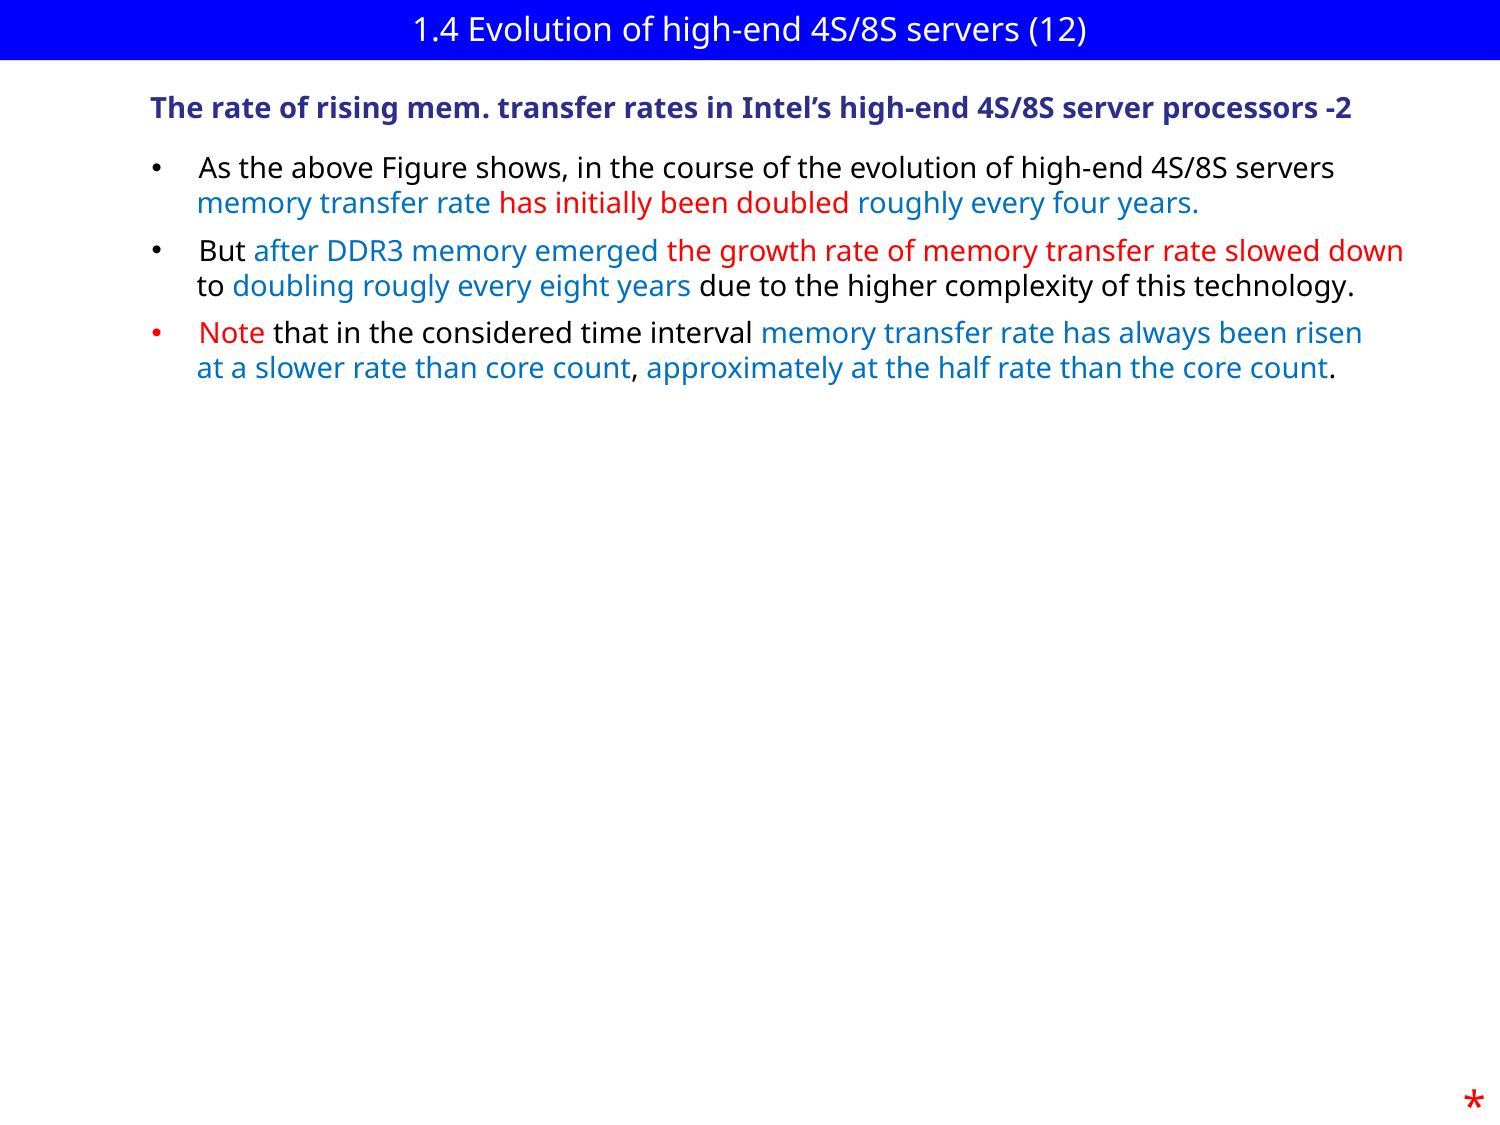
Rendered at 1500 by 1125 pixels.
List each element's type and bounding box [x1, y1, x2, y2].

text_box [136, 142, 1427, 392]
title [0, 0, 1500, 61]
text_box [1448, 1071, 1500, 1125]
text_box [128, 82, 1367, 132]
